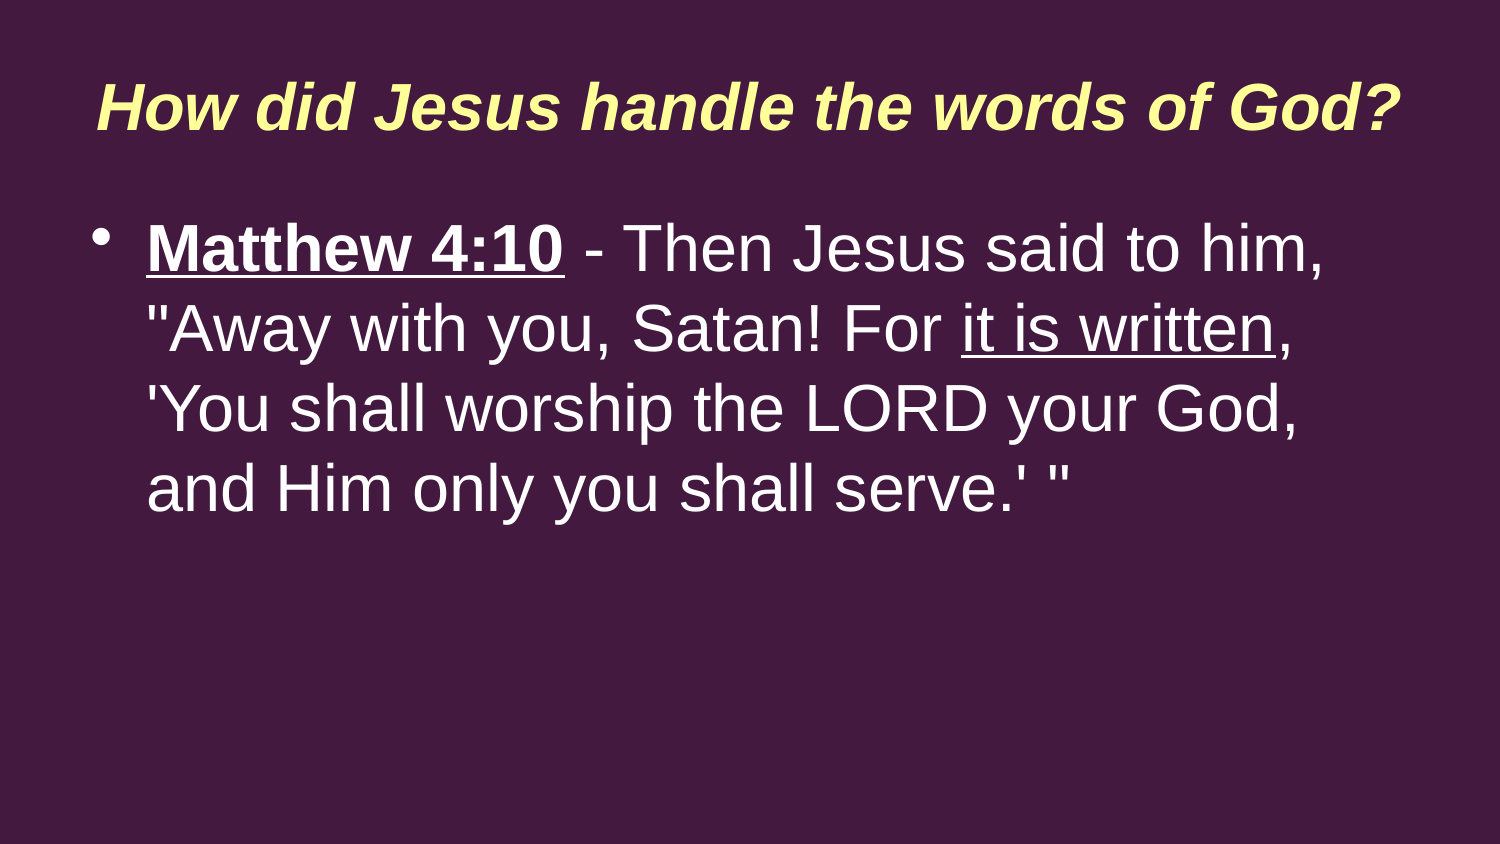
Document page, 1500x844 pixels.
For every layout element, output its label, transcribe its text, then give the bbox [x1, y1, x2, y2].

title How did Jesus handle the words of God? [75, 33, 1425, 175]
list Matthew 4:10 - Then Jesus said to him, "Away with you, Satan! For it is written, 'You shall worship the LORD your God, and Him only you shall serve.' " [75, 196, 1425, 754]
